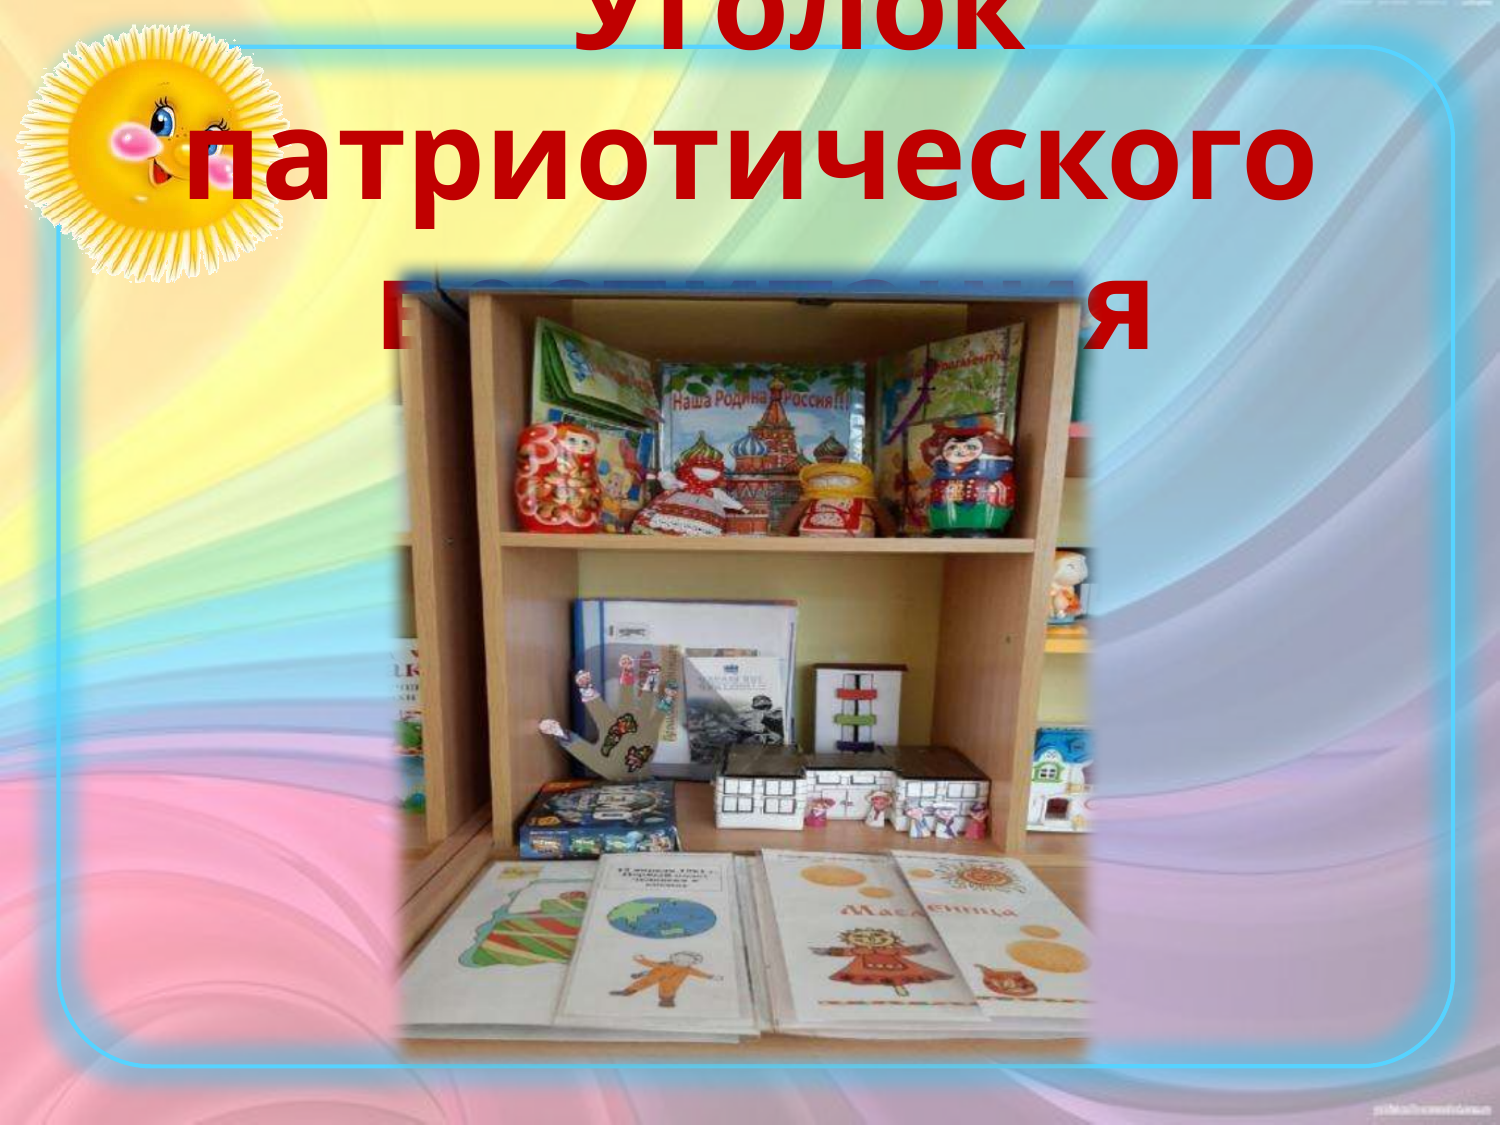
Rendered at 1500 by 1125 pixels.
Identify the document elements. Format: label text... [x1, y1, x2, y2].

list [383, 255, 1105, 1076]
title Уголок патриотического воспитания [75, 66, 1425, 233]
picture [11, 11, 340, 340]
